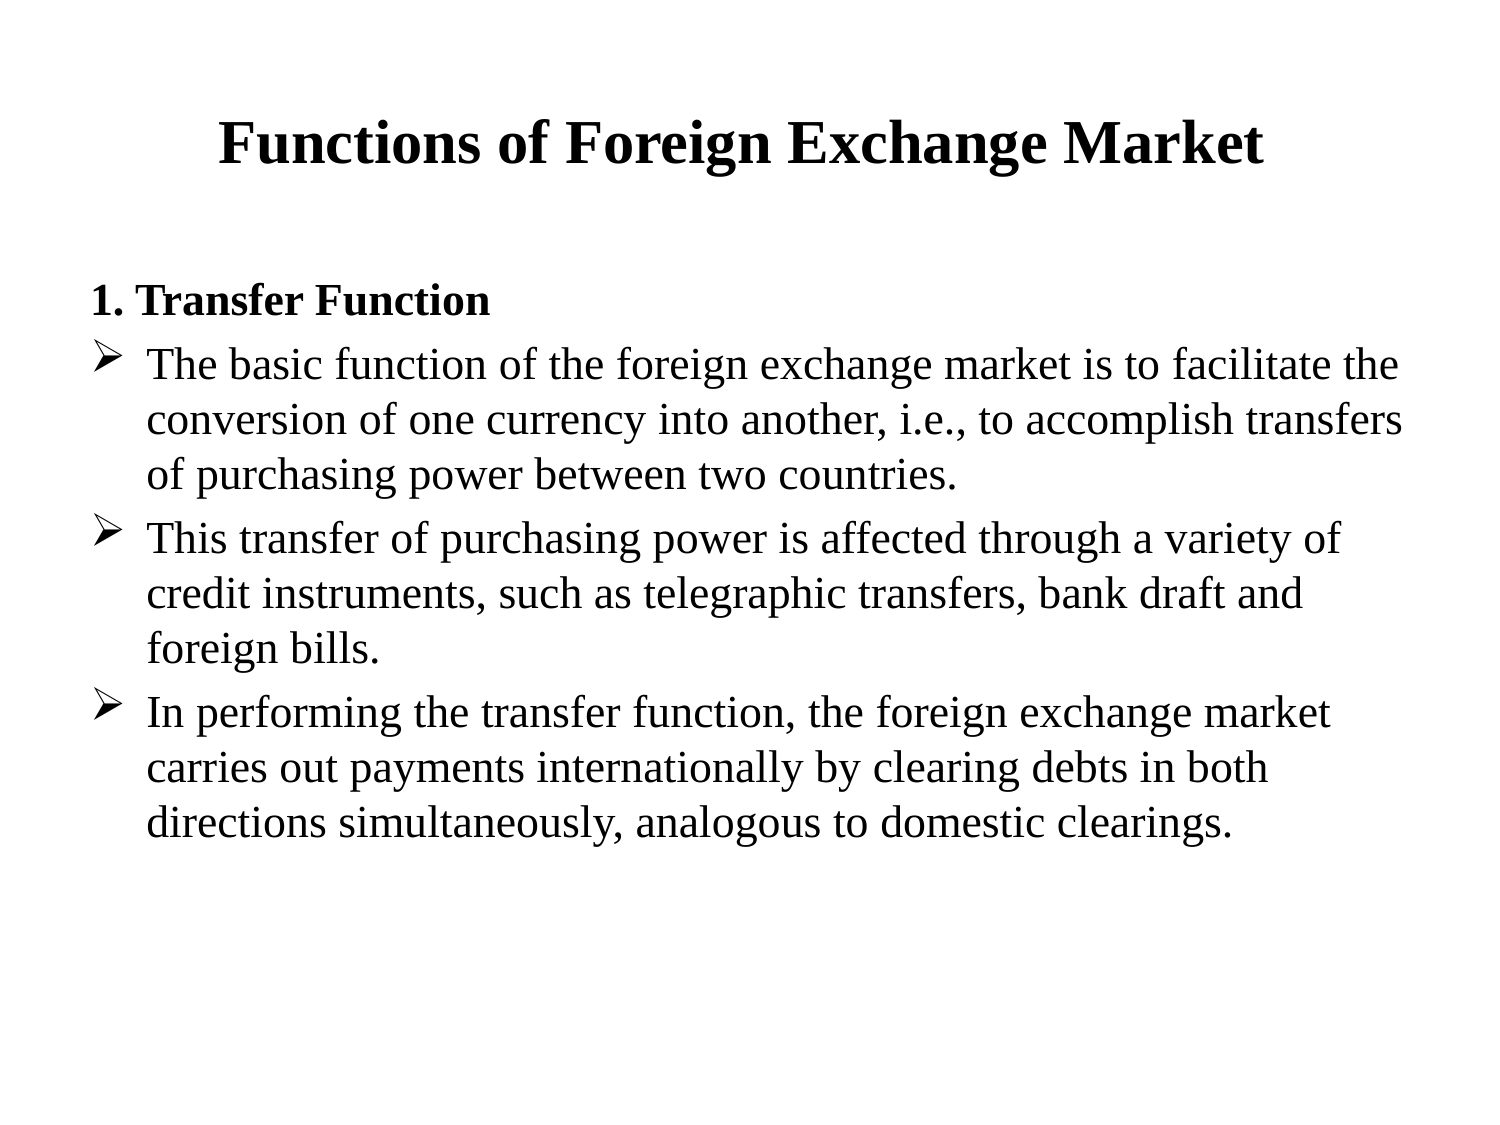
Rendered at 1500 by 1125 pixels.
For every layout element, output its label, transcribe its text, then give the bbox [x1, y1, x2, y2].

title Functions of Foreign Exchange Market [75, 45, 1425, 233]
list 1. Transfer Function The basic function of the foreign exchange market is to facilitate the conversion of one currency into another, i.e., to accomplish transfers of purchasing power between two countries. This transfer of purchasing power is affected through a variety of credit instruments, such as telegraphic transfers, bank draft and foreign bills. In performing the transfer function, the foreign exchange market carries out payments internationally by clearing debts in both directions simultaneously, analogous to domestic clearings. [75, 262, 1425, 1005]
